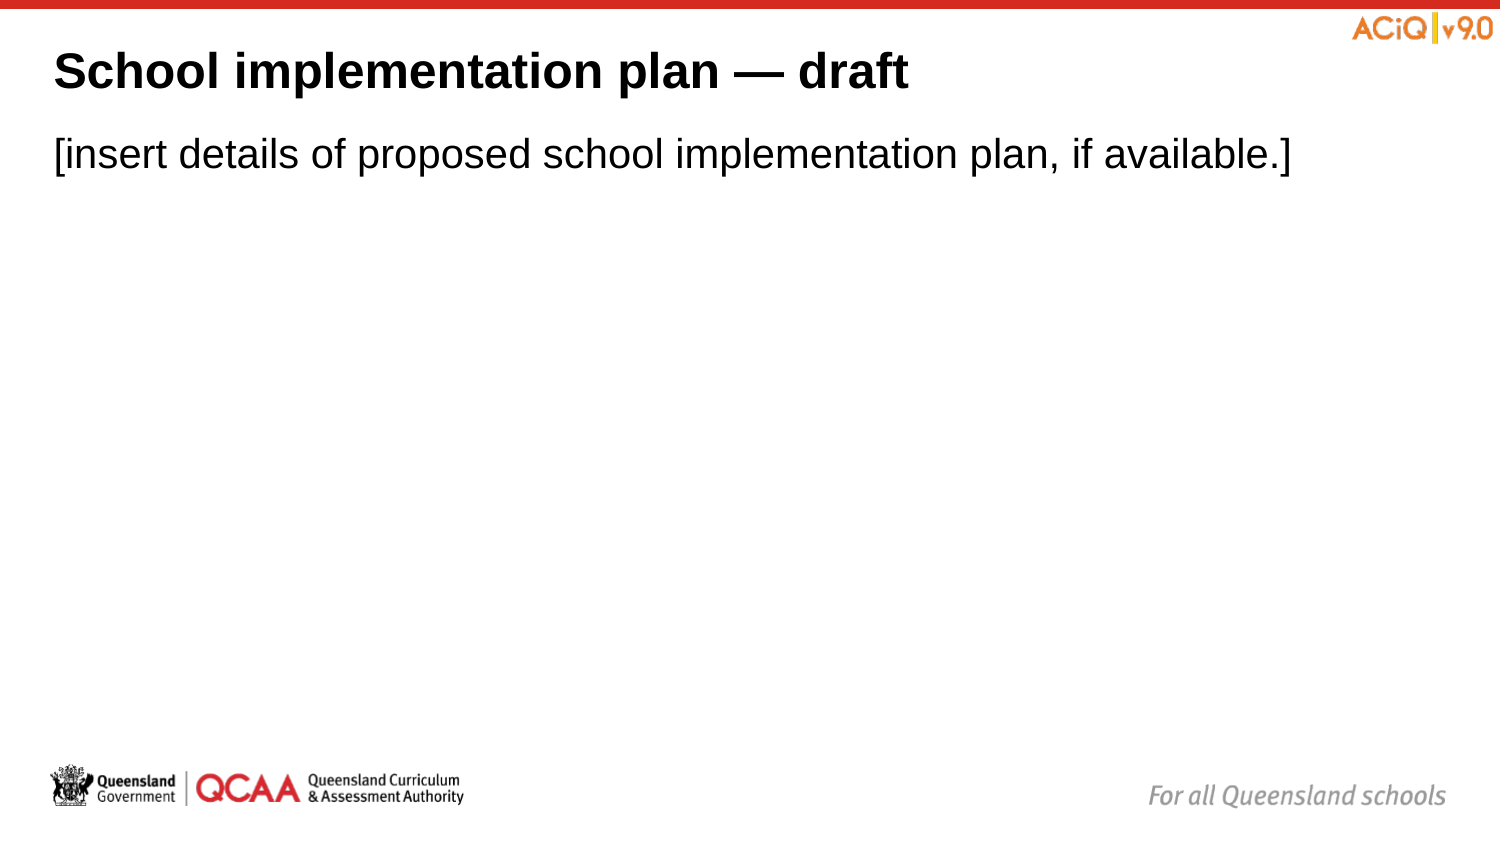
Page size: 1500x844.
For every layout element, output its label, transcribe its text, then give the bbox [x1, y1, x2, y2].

picture [1149, 784, 1446, 809]
list [insert details of proposed school implementation plan, if available.] [53, 126, 1448, 735]
title School implementation plan — draft [53, 45, 1448, 105]
picture [50, 764, 464, 806]
picture [1351, 11, 1494, 45]
